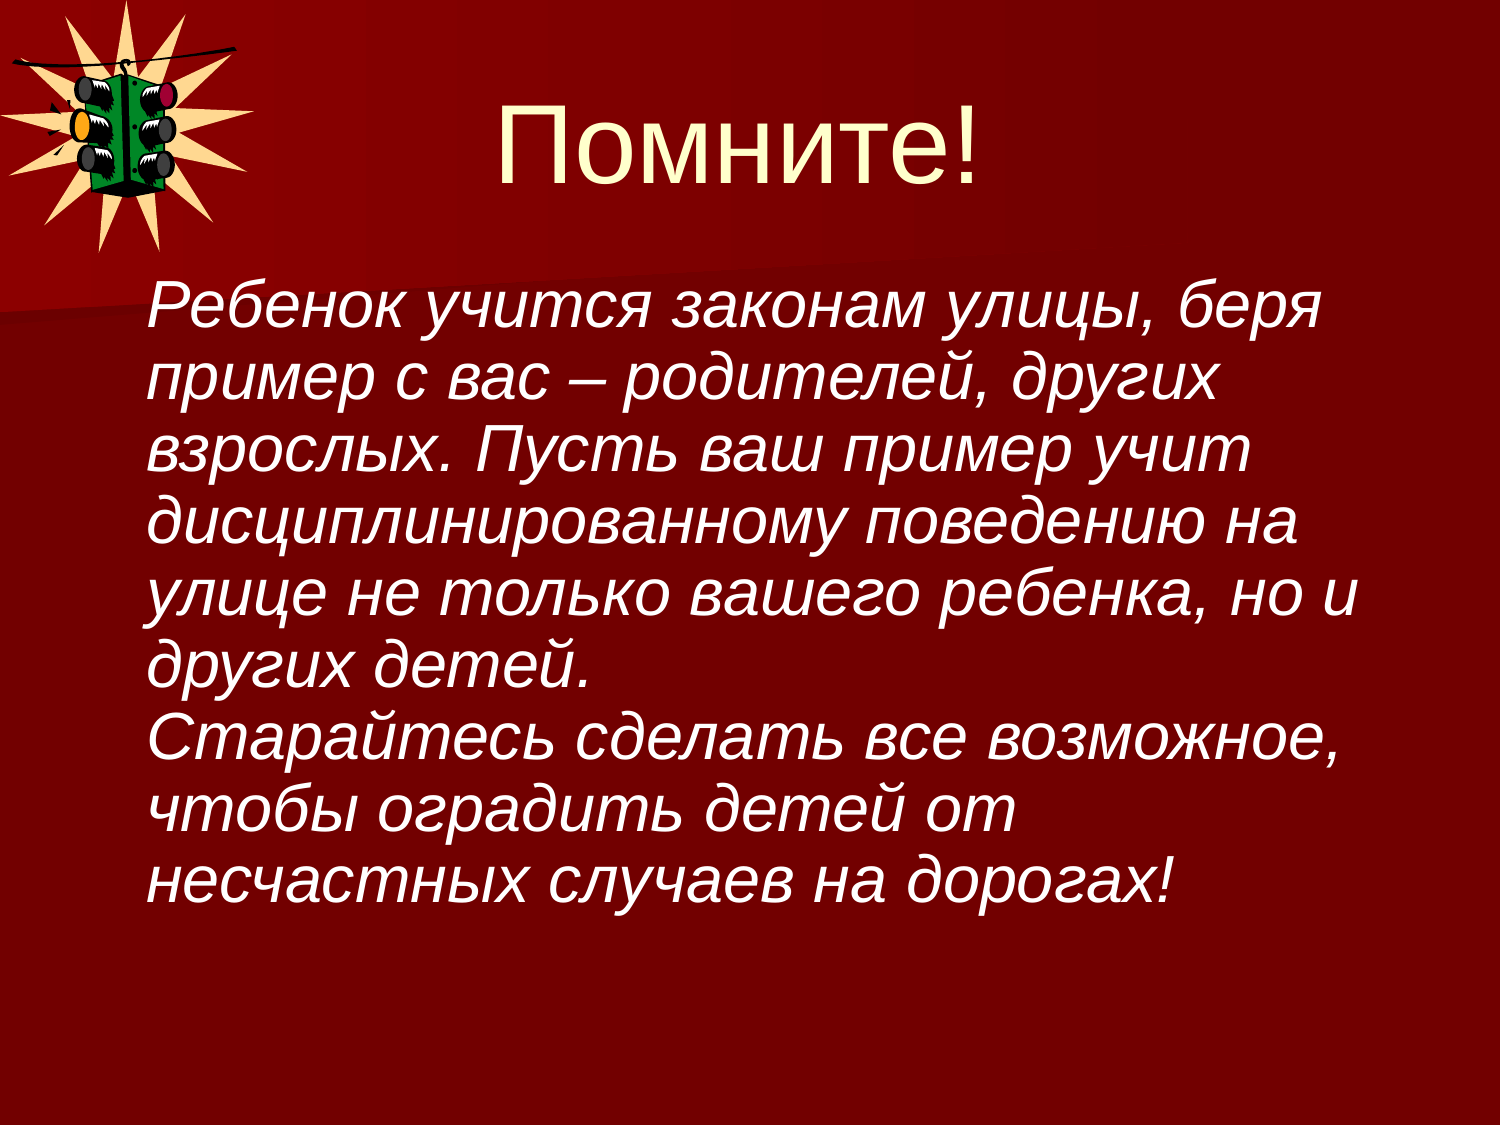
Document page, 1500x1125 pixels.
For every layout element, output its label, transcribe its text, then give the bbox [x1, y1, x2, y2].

picture [0, 0, 255, 254]
list Ребенок учится законам улицы, беря пример с вас – родителей, других взрослых. Пусть ваш пример учит дисциплинированному поведению на улице не только вашего ребенка, но и других детей. Старайтесь сделать все возможное, чтобы оградить детей от несчастных случаев на дорогах! [74, 262, 1426, 1059]
title Помните! [259, 44, 1426, 233]
